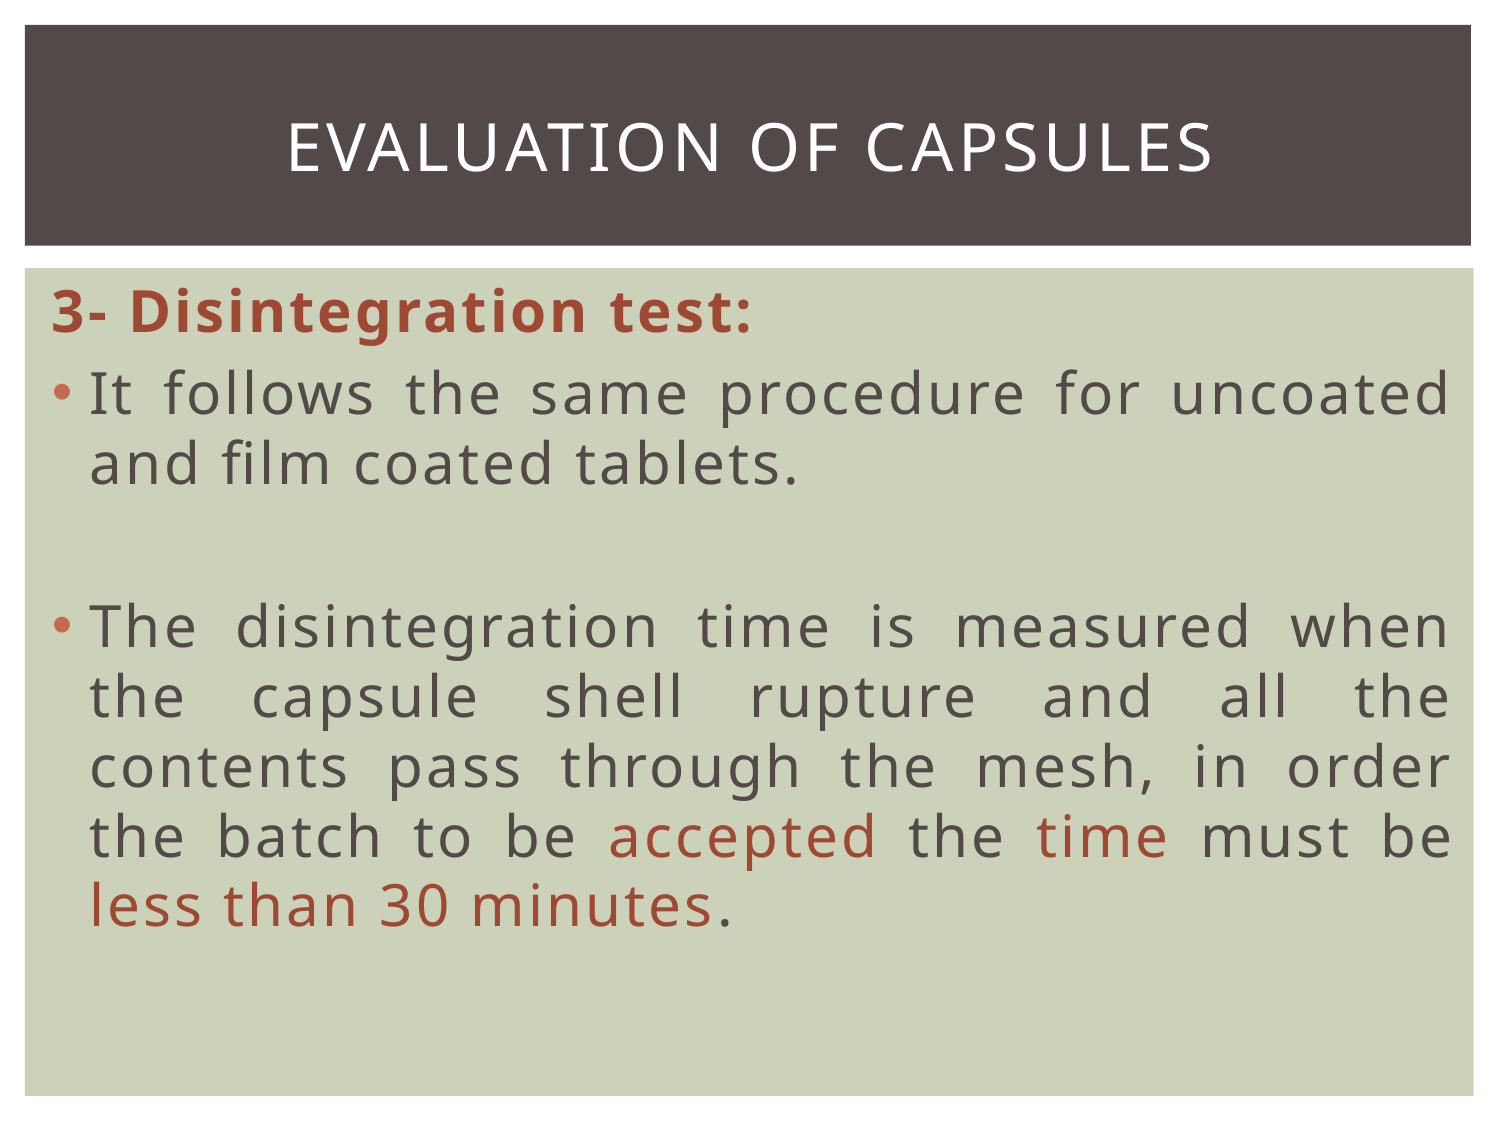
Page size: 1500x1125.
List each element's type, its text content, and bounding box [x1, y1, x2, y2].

list 3- Disintegration test: It follows the same procedure for uncoated and film coated tablets. The disintegration time is measured when the capsule shell rupture and all the contents pass through the mesh, in order the batch to be accepted the time must be less than 30 minutes. [29, 267, 1471, 1094]
title Evaluation of capsules [62, 58, 1438, 232]
